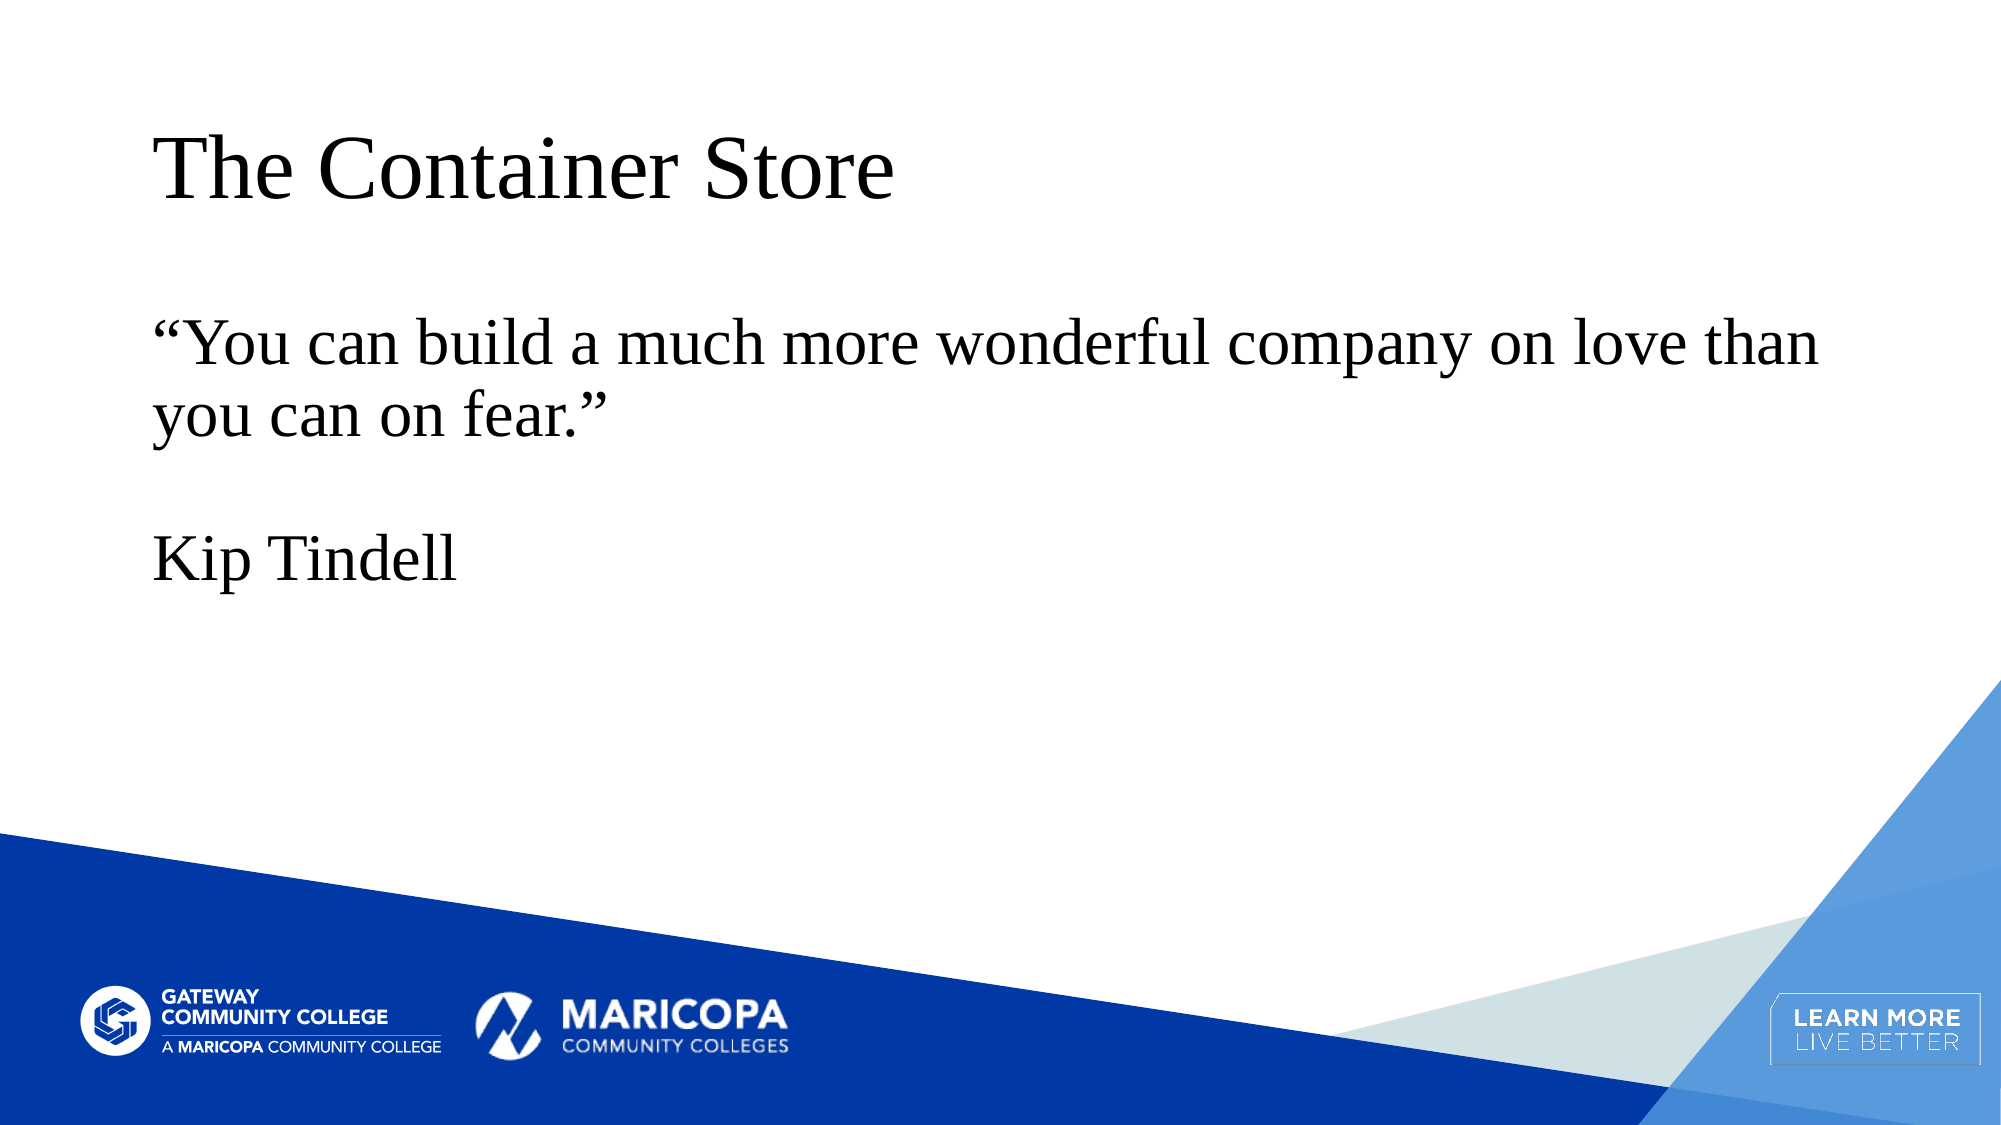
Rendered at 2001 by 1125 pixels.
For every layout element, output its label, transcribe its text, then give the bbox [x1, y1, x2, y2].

picture [45, 877, 810, 1125]
list “You can build a much more wonderful company on love than you can on fear.” Kip Tindell [137, 299, 1863, 1014]
title The Container Store [137, 59, 1863, 278]
picture [1766, 986, 1985, 1073]
